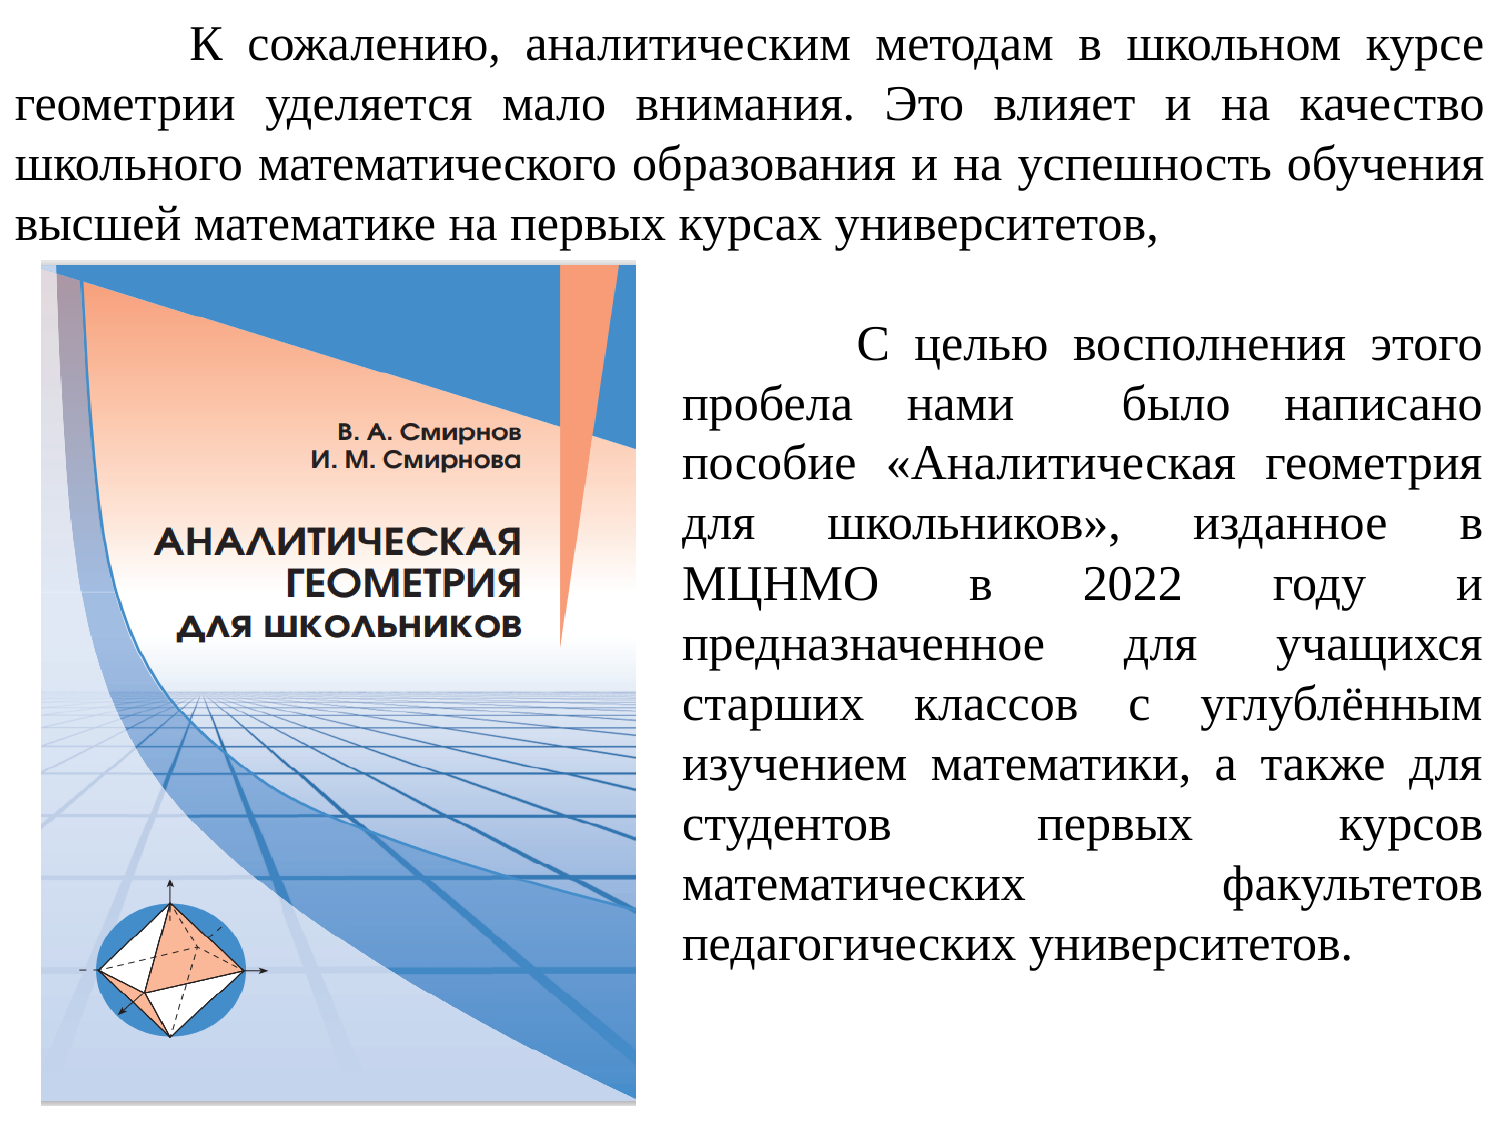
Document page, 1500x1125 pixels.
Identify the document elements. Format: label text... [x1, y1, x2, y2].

text_box К сожалению, аналитическим методам в школьном курсе геометрии уделяется мало внимания. Это влияет и на качество школьного математического образования и на успешность обучения высшей математике на первых курсах университетов, [0, 3, 1500, 258]
picture [41, 260, 636, 1106]
text_box С целью восполнения этого пробела нами было написано пособие «Аналитическая геометрия для школьников», изданное в МЦНМО в 2022 году и предназначенное для учащихся старших классов с углублённым изучением математики, а также для студентов первых курсов математических факультетов педагогических университетов. [667, 302, 1498, 978]
